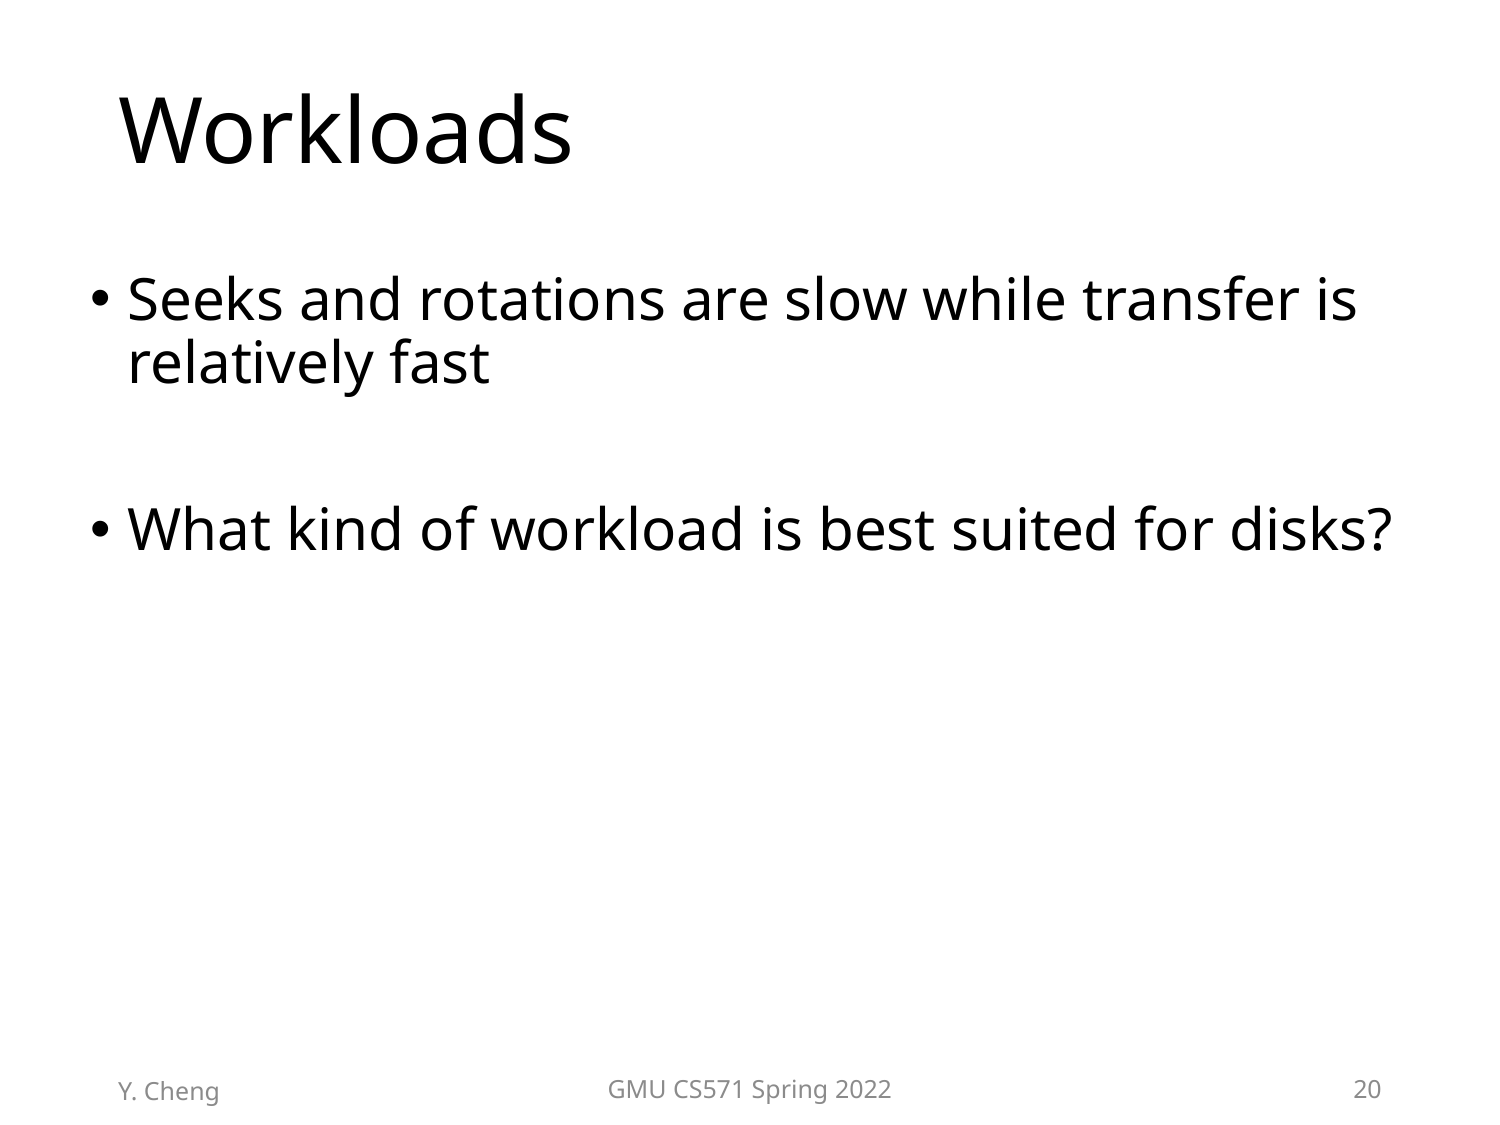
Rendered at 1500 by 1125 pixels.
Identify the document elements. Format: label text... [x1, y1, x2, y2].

title Workloads [103, 25, 1397, 243]
footer GMU CS571 Spring 2022 [496, 1060, 1004, 1121]
slide_number Y. Cheng [103, 1060, 441, 1121]
slide_number 20 [1059, 1060, 1397, 1121]
list Seeks and rotations are slow while transfer is relatively fast What kind of workload is best suited for disks? [75, 262, 1425, 575]
